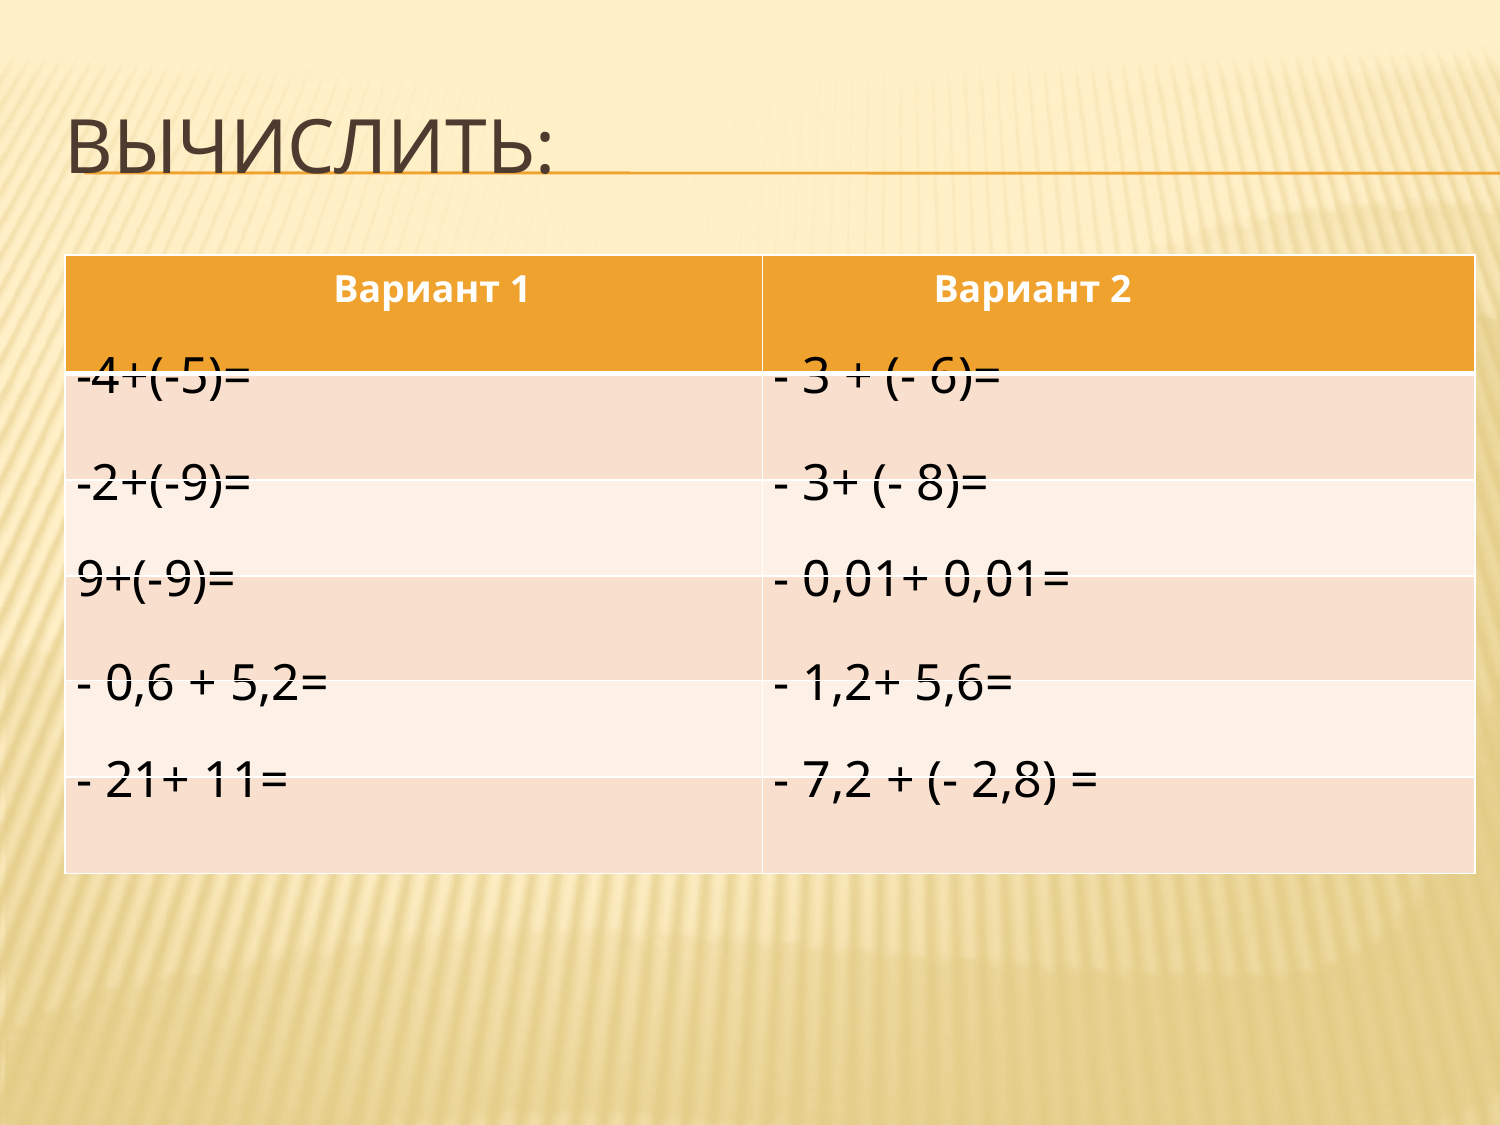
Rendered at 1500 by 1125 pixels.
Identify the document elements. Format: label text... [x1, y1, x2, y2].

table_cell - 7,2 + (- 2,8) = [763, 778, 1474, 873]
table_cell 9+(-9)= [66, 577, 762, 680]
table_cell - 21+ 11= [66, 778, 762, 873]
table_cell - 1,2+ 5,6= [763, 681, 1474, 776]
table_cell - 3 + (- 6)= [763, 376, 1474, 479]
table_cell - 0,01+ 0,01= [763, 577, 1474, 680]
table_cell -4+(-5)= [66, 376, 762, 479]
title Вычислить: [50, 75, 1475, 213]
table_cell - 0,6 + 5,2= [66, 681, 762, 776]
table_cell - 3+ (- 8)= [763, 481, 1474, 575]
table_header Вариант 1 [66, 256, 762, 371]
table_header Вариант 2 [763, 256, 1474, 371]
table_cell -2+(-9)= [66, 481, 762, 575]
